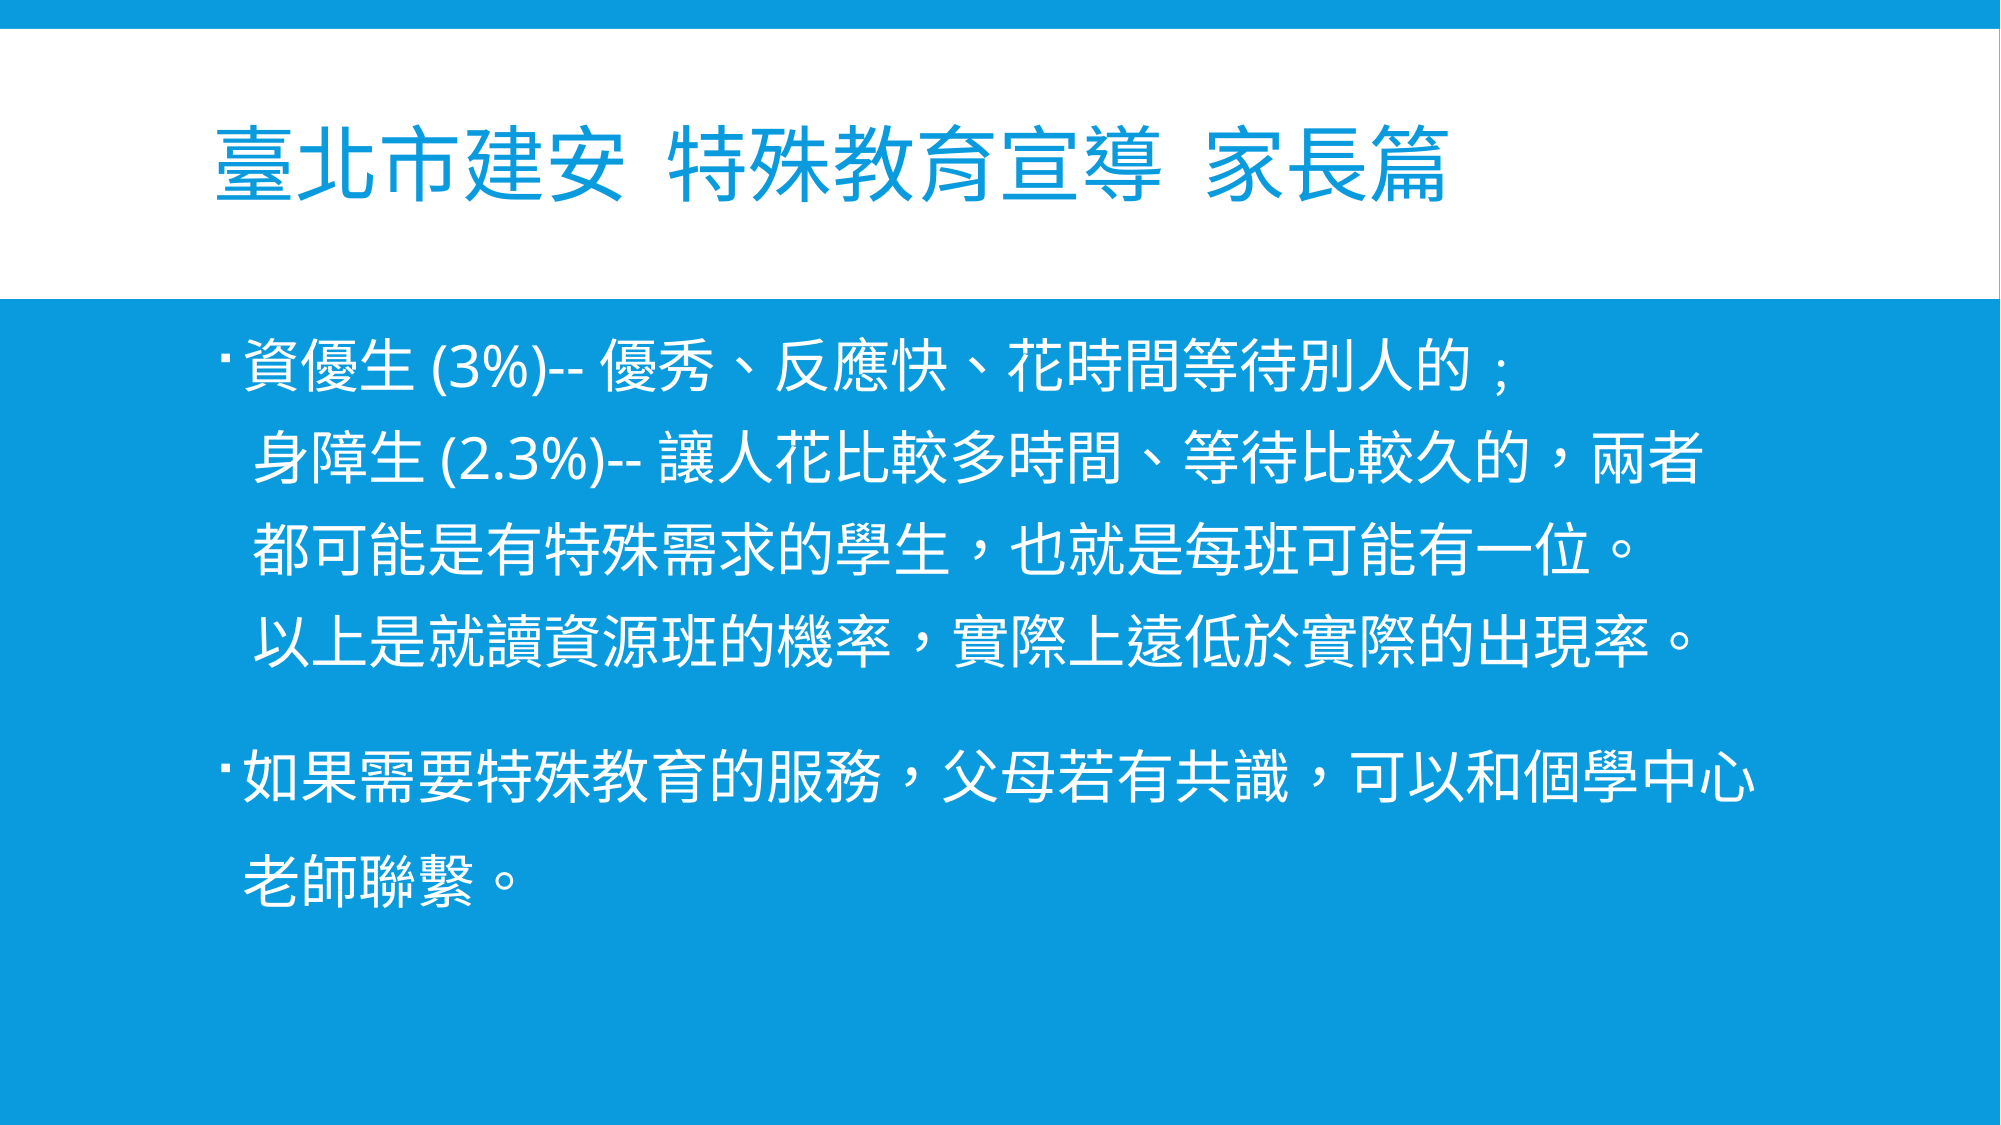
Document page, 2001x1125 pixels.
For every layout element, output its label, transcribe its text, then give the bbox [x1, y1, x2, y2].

list 資優生(3%)--優秀、反應快、花時間等待別人的﹔ 身障生(2.3%)--讓人花比較多時間、等待比較久的，兩者 都可能是有特殊需求的學生，也就是每班可能有一位。 以上是就讀資源班的機率，實際上遠低於實際的出現率。 如果需要特殊教育的服務，父母若有共識，可以和個學中心老師聯繫。 [197, 329, 1803, 1020]
title 臺北市建安 特殊教育宣導 家長篇 [197, 46, 1803, 295]
